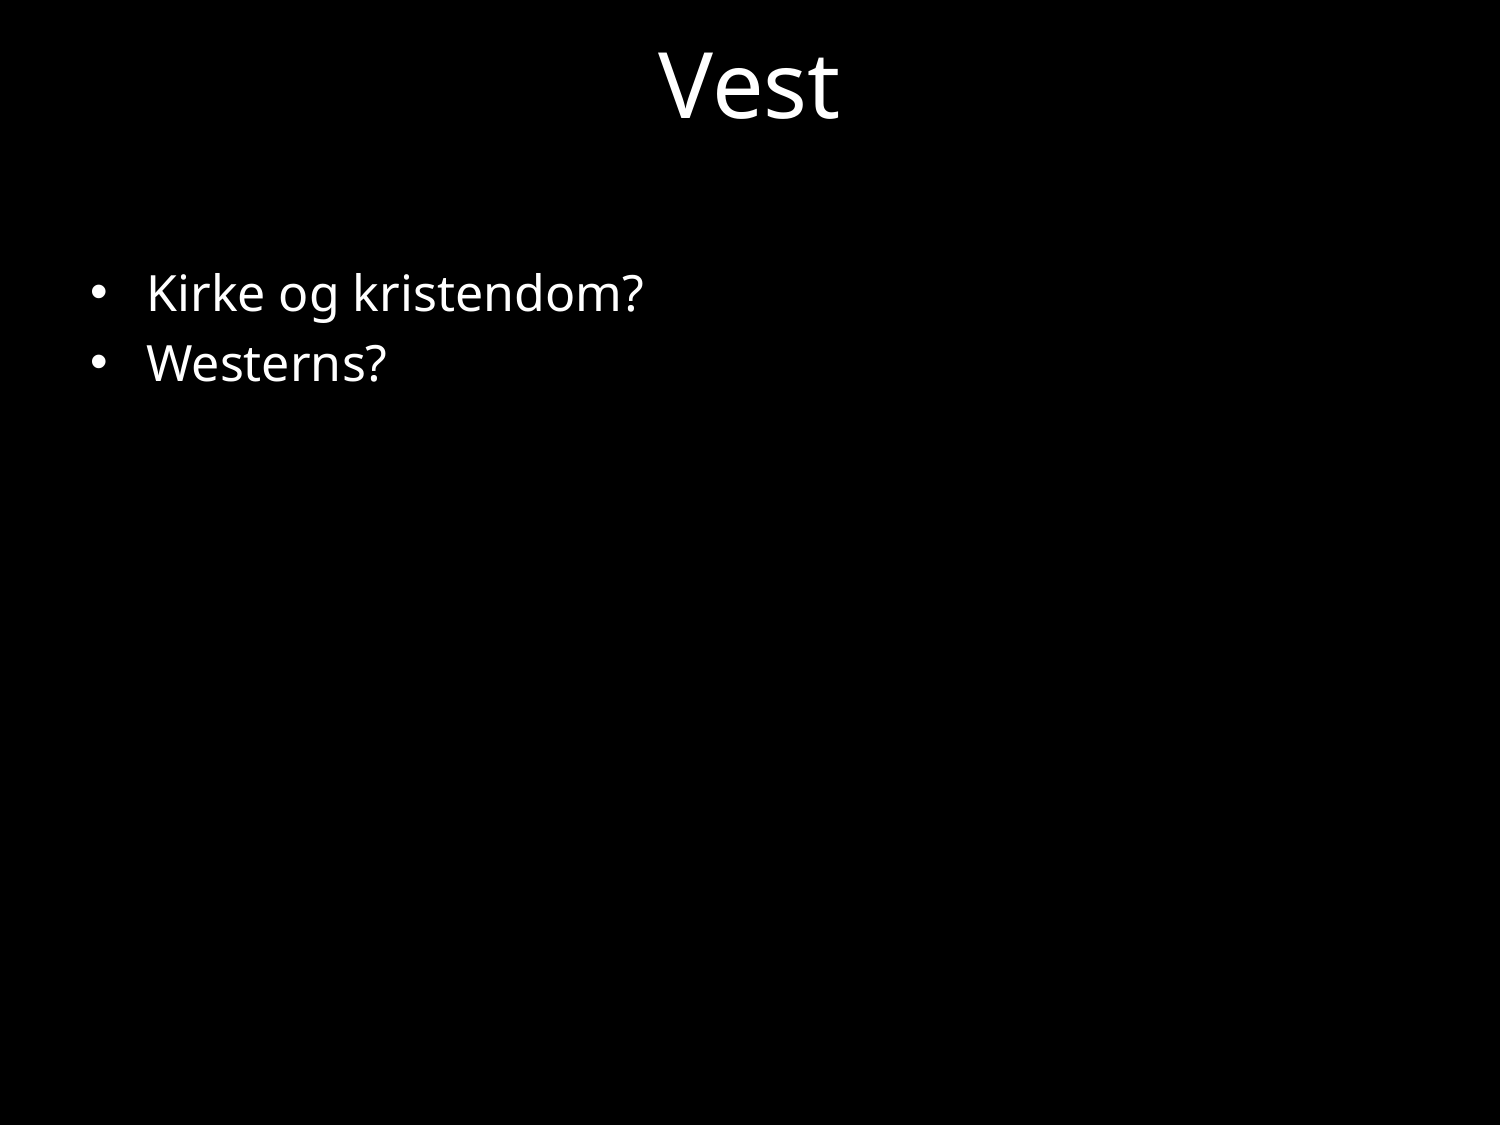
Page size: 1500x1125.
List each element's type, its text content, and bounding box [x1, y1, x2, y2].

list Kirke og kristendom? Westerns? [75, 183, 1425, 1125]
title Vest [75, 0, 1425, 164]
